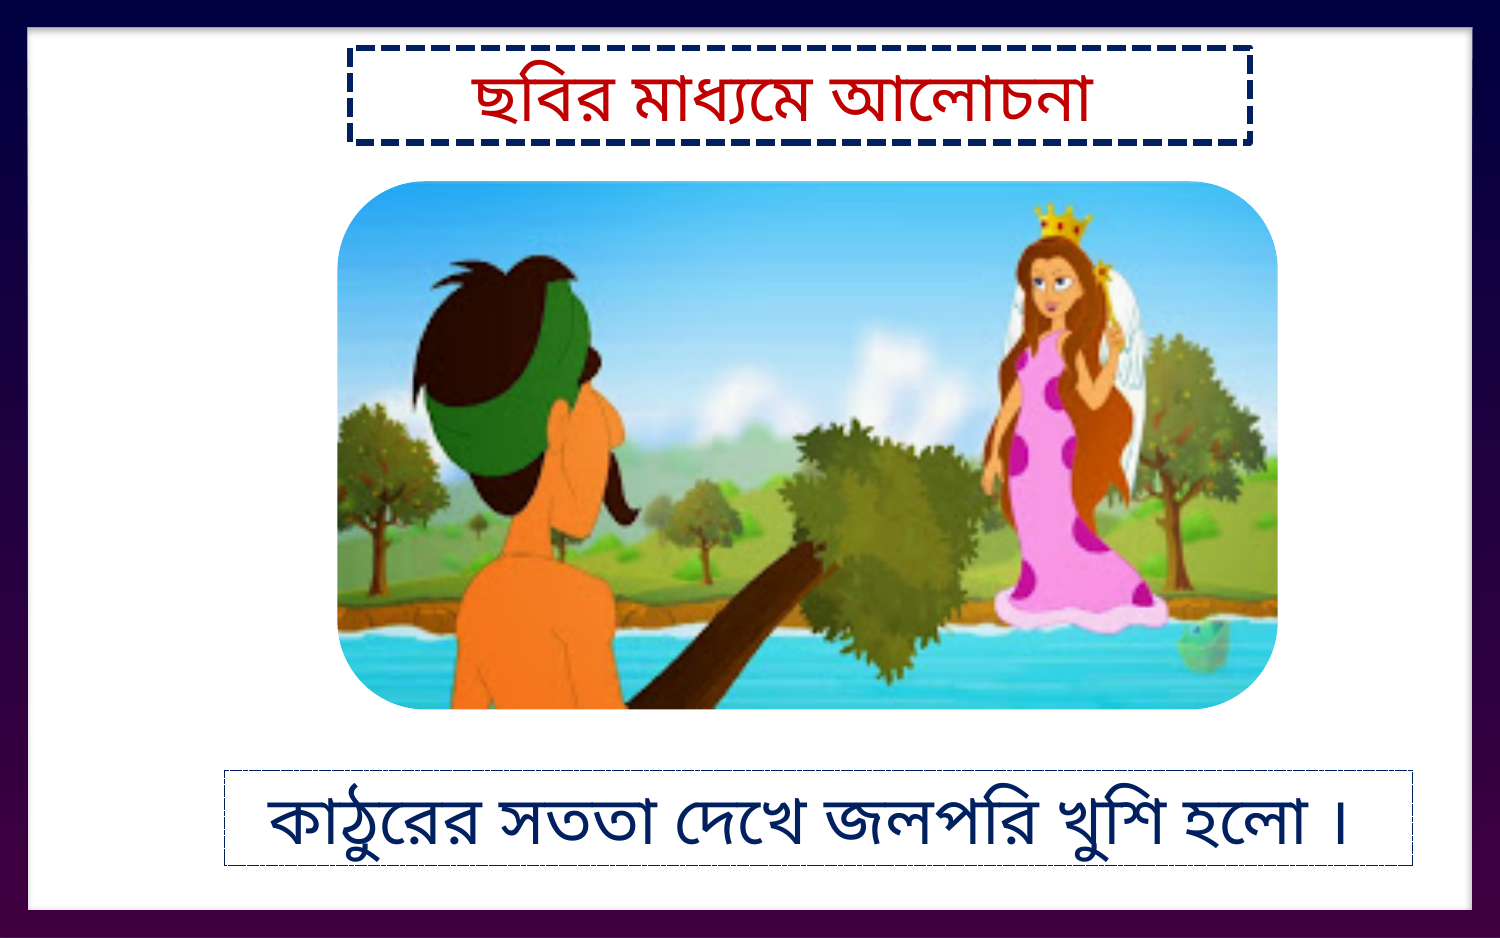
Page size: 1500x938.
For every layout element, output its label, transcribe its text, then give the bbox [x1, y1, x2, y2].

picture [337, 180, 1278, 710]
text_box ছবির মাধ্যমে আলোচনা [349, 47, 1250, 143]
text_box কাঠুরের সততা দেখে জলপরি খুশি হলো । [224, 770, 1413, 866]
text_box [0, 0, 1500, 938]
